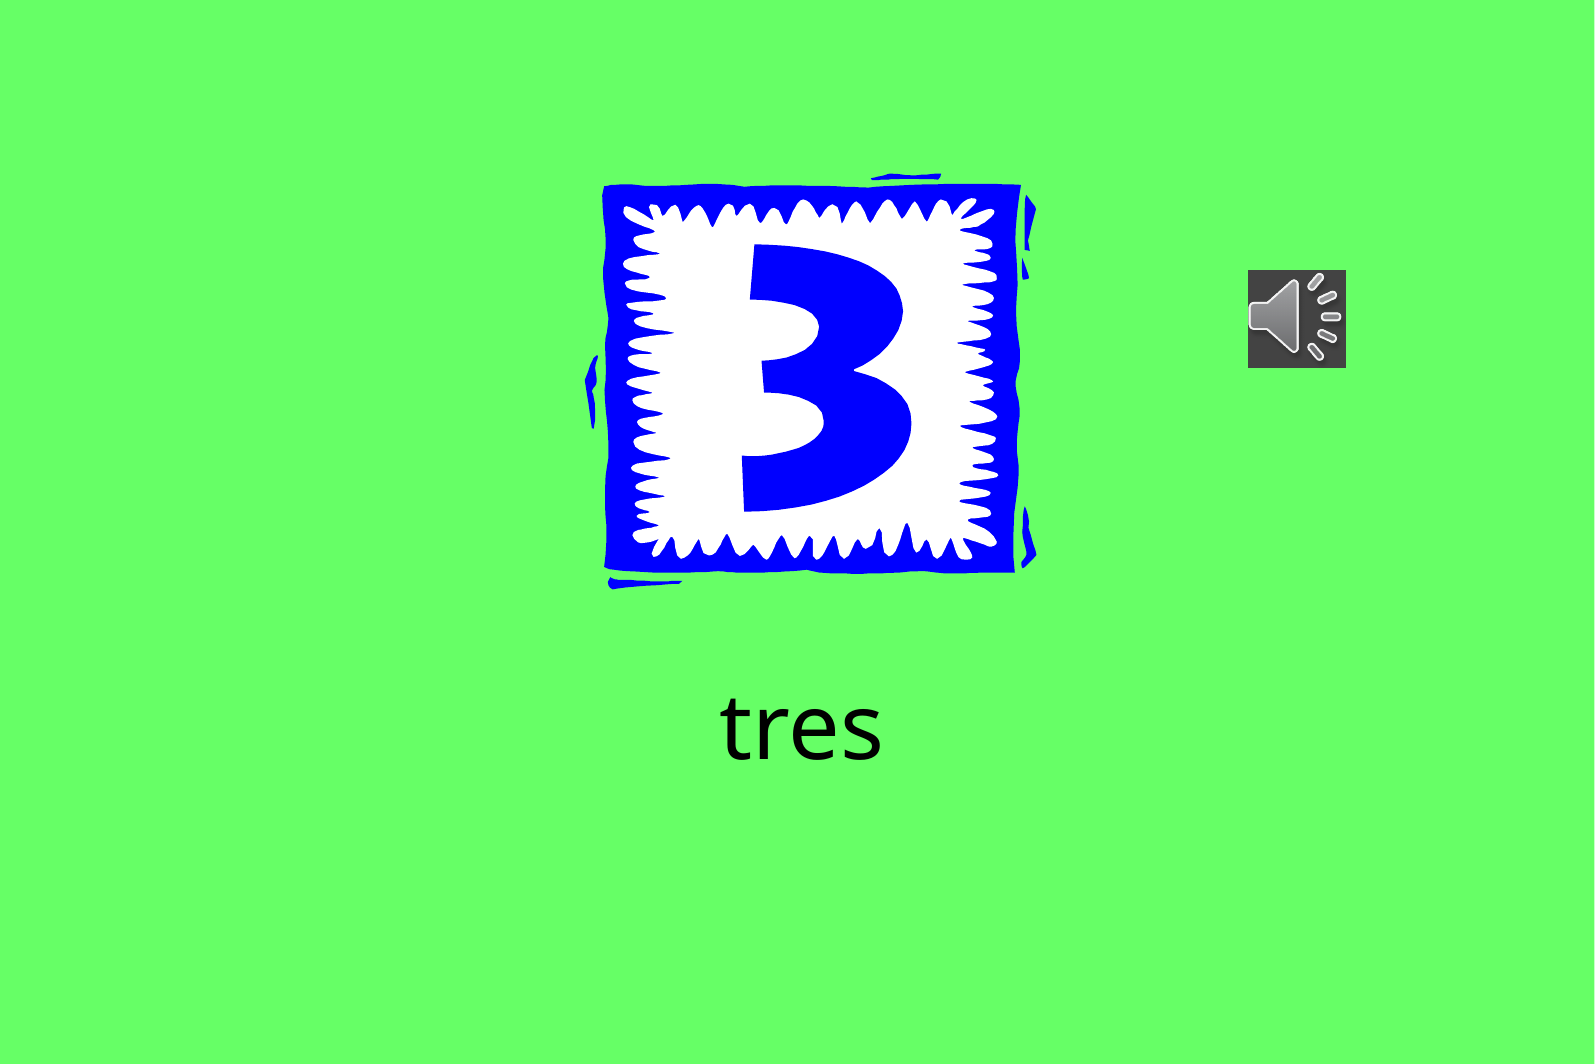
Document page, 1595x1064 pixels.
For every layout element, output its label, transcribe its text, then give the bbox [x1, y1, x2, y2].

picture [1246, 269, 1348, 370]
picture [584, 172, 1037, 590]
title tres [84, 631, 1520, 795]
